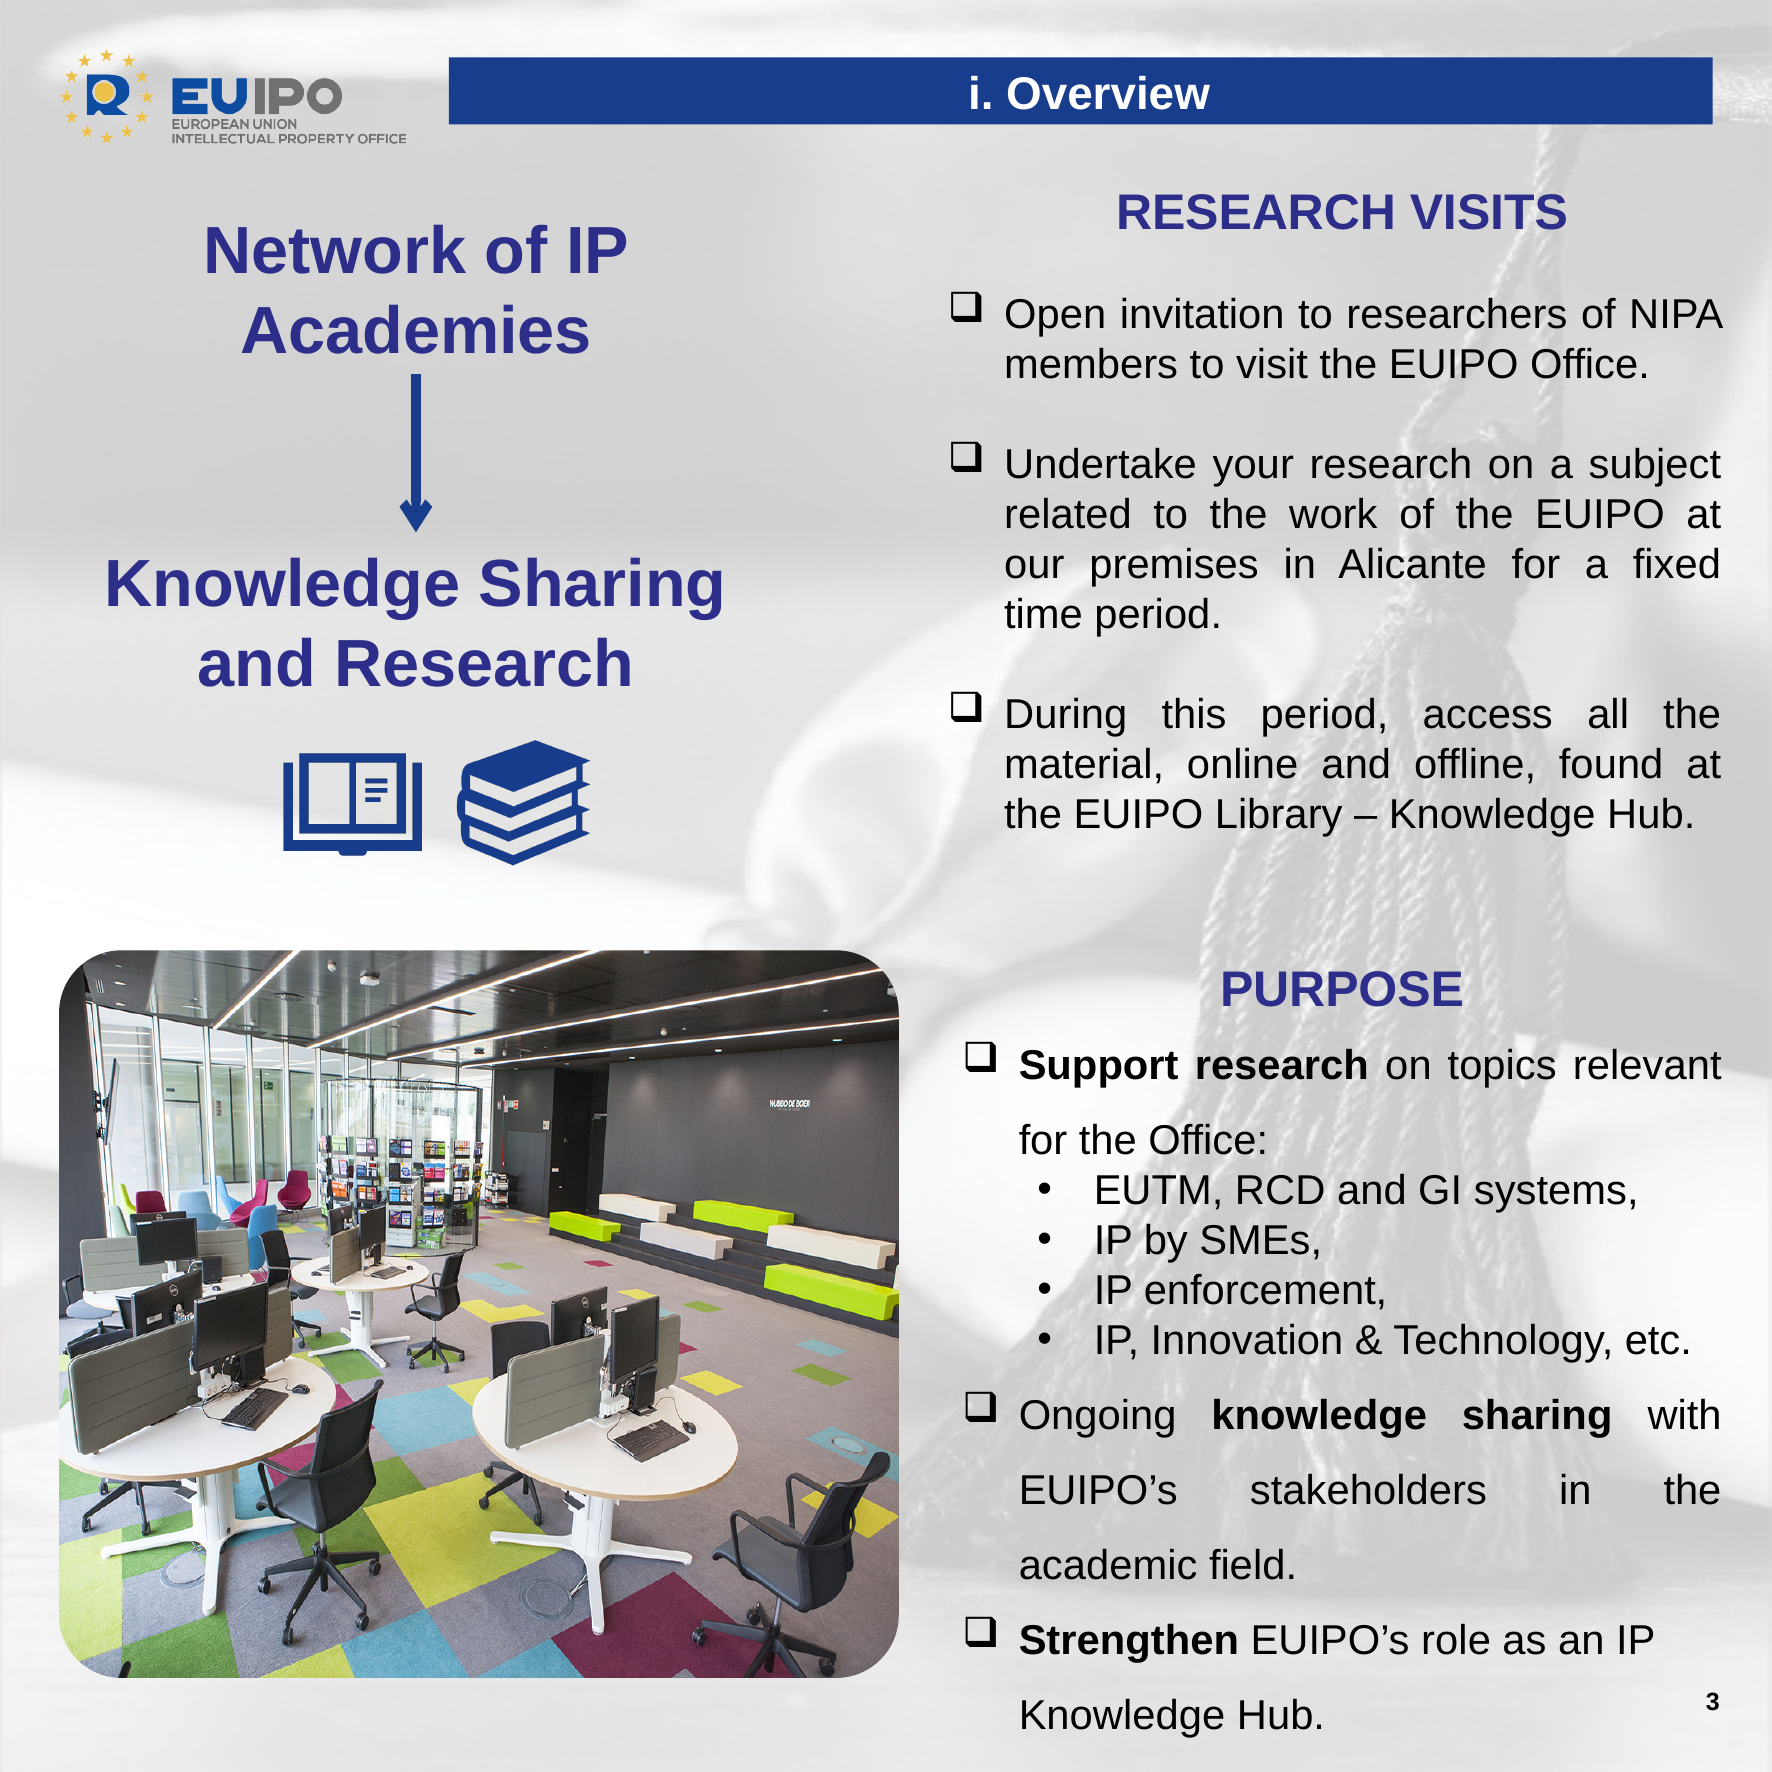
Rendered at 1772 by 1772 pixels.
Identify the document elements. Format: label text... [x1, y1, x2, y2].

text_box RESEARCH VISITS [1037, 172, 1647, 247]
picture [0, 0, 1772, 1772]
text_box Support research on topics relevant for the Office: EUTM, RCD and GI systems, IP by SMEs, IP enforcement, IP, Innovation & Technology, etc. Ongoing knowledge sharing with EUIPO’s stakeholders in the academic field. Strengthen EUIPO’s role as an IP Knowledge Hub. [947, 1005, 1737, 1746]
text_box Open invitation to researchers of NIPA members to visit the EUIPO Office. Undertake your research on a subject related to the work of the EUIPO at our premises in Alicante for a fixed time period. During this period, access all the material, online and offline, found at the EUIPO Library – Knowledge Hub. [933, 279, 1737, 845]
text_box i. Overview [448, 57, 1713, 125]
text_box PURPOSE [1200, 949, 1484, 1005]
text_box Knowledge Sharing and Research [89, 532, 742, 707]
text_box Network of IP Academies [144, 199, 688, 375]
